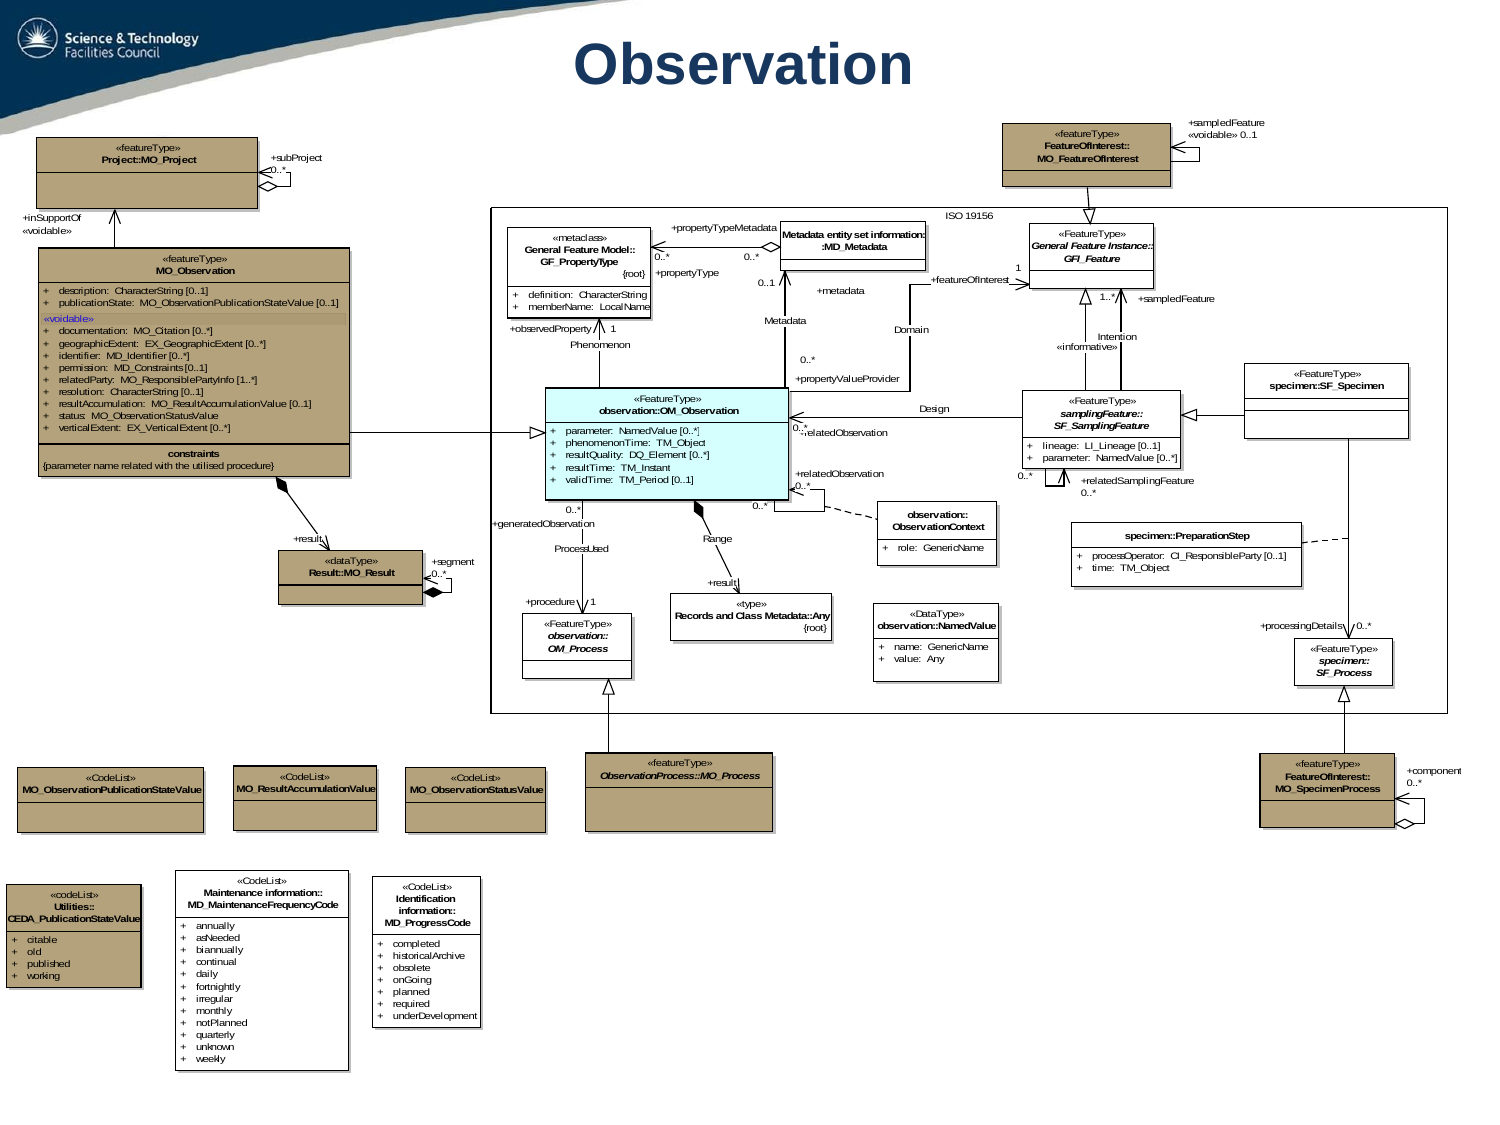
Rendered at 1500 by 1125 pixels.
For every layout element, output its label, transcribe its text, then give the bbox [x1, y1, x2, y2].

picture [0, 0, 1461, 1079]
text_box Observation [648, 19, 1400, 104]
